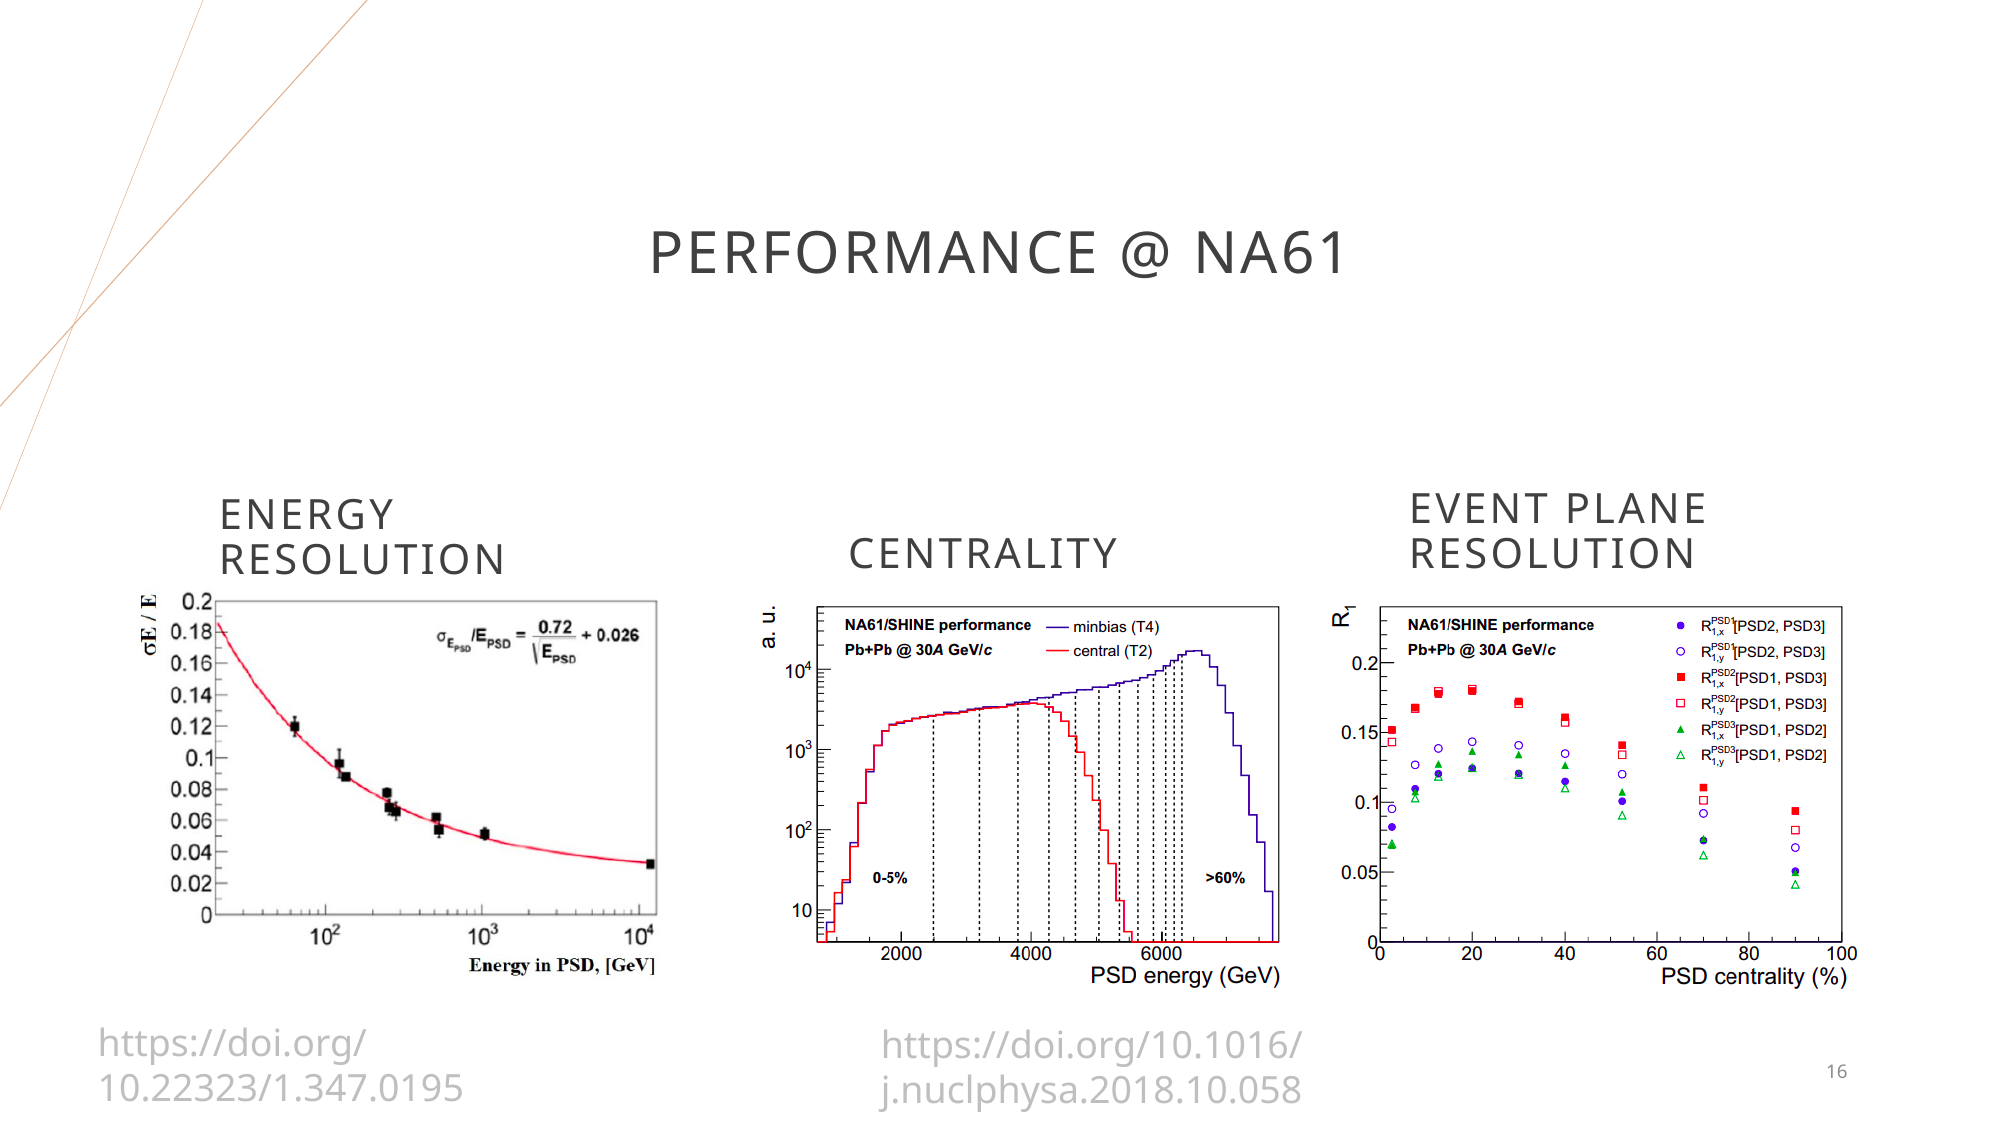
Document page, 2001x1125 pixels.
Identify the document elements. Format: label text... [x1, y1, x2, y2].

list centrality [833, 449, 1309, 585]
text_box https://doi.org/10.1016/j.nuclphysa.2018.10.058 [865, 1013, 1671, 1119]
list Event plane resolution [1393, 449, 1867, 585]
title Performance @ NA61 [309, 146, 1691, 364]
text_box https://doi.org/10.22323/1.347.0195 [82, 1011, 713, 1117]
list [123, 585, 663, 980]
slide_number 16 [1671, 1042, 1863, 1103]
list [749, 595, 1869, 997]
list Energy resolution [203, 455, 677, 591]
